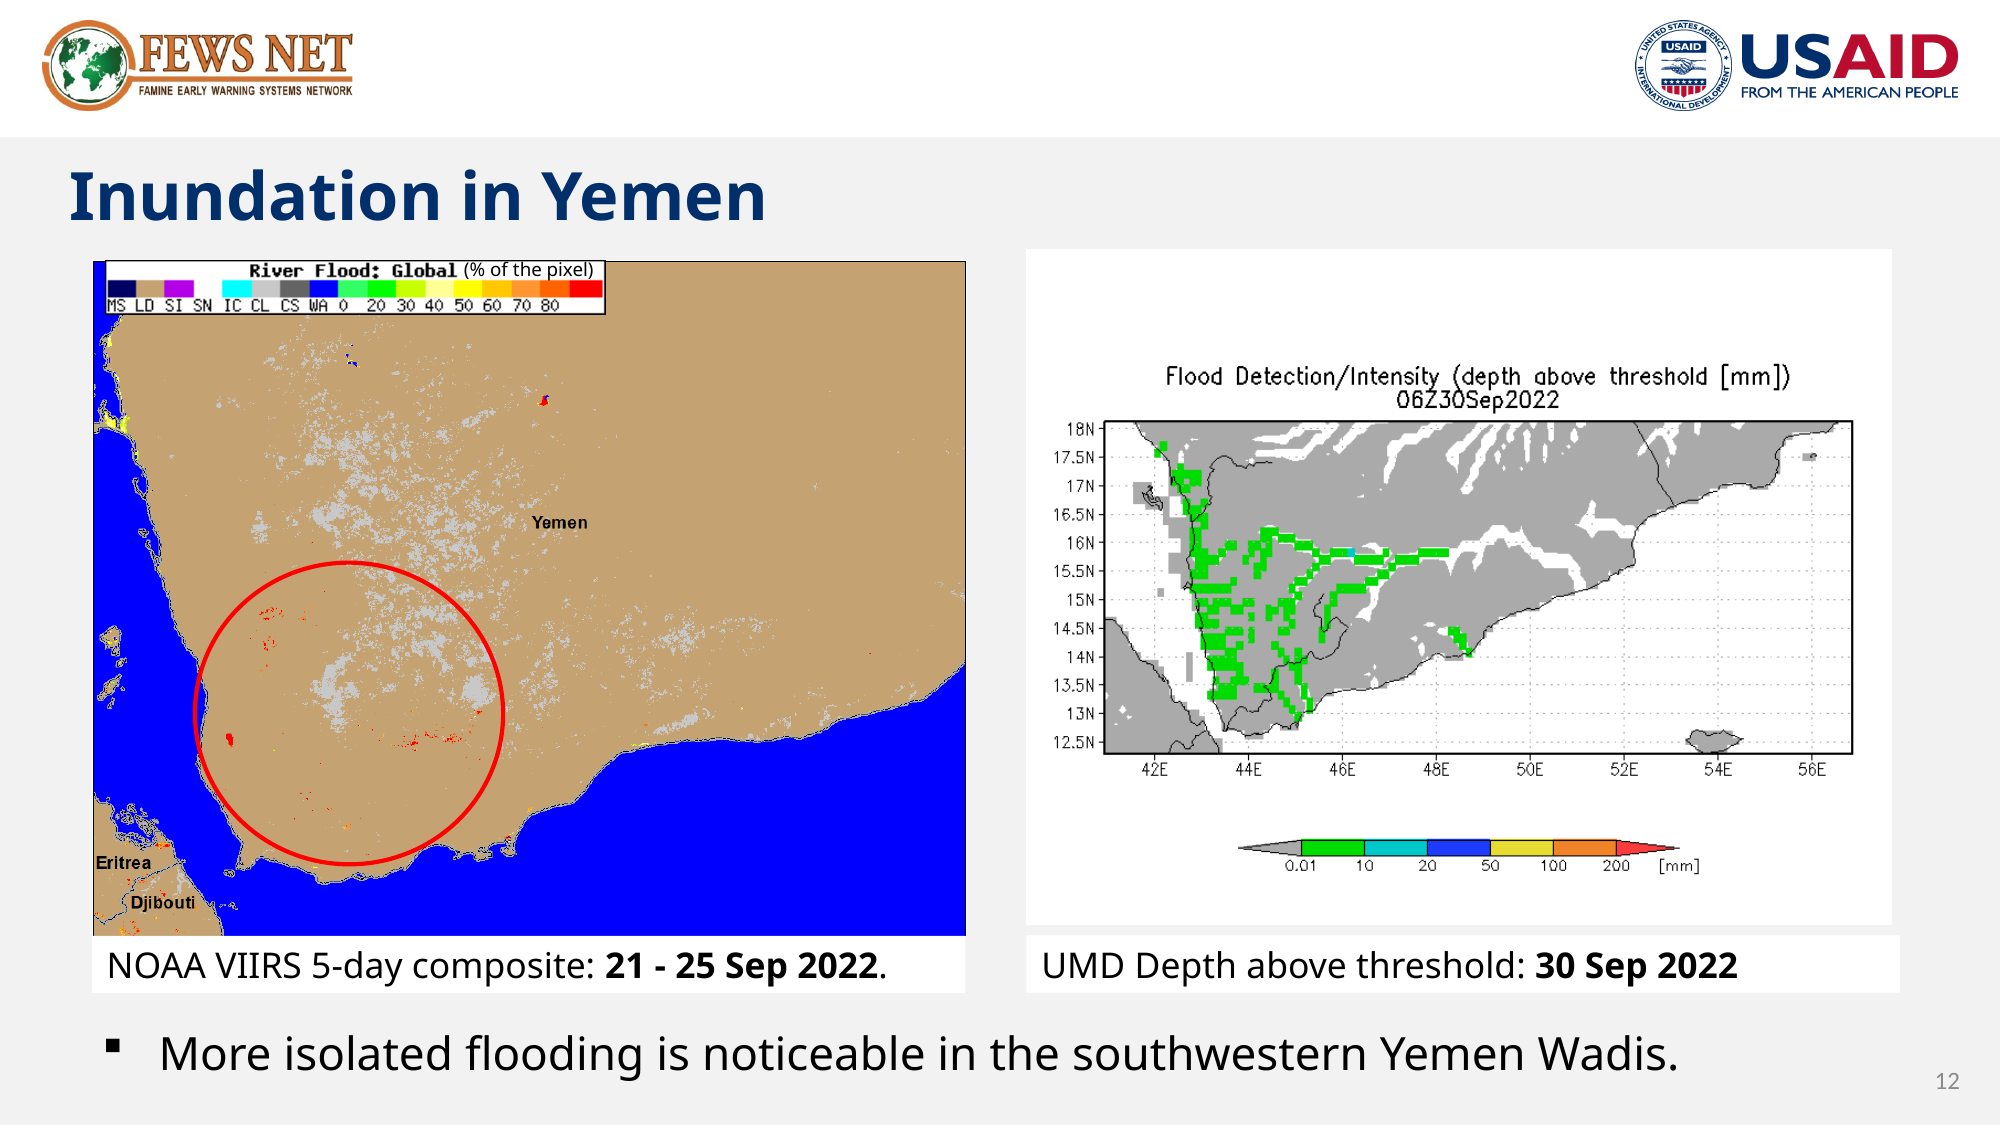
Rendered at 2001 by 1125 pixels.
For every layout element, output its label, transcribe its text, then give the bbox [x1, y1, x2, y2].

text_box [104, 249, 606, 316]
picture [92, 260, 967, 936]
text_box NOAA VIIRS 5-day composite: 21 - 25 Sep 2022. [91, 942, 966, 994]
picture [1026, 249, 1892, 926]
picture [42, 20, 353, 111]
text_box More isolated flooding is noticeable in the southwestern Yemen Wadis. [87, 1016, 1888, 1087]
picture [1635, 20, 1958, 111]
text_box Inundation in Yemen [54, 133, 1855, 254]
text_box UMD Depth above threshold: 30 Sep 2022 [1026, 935, 1900, 993]
